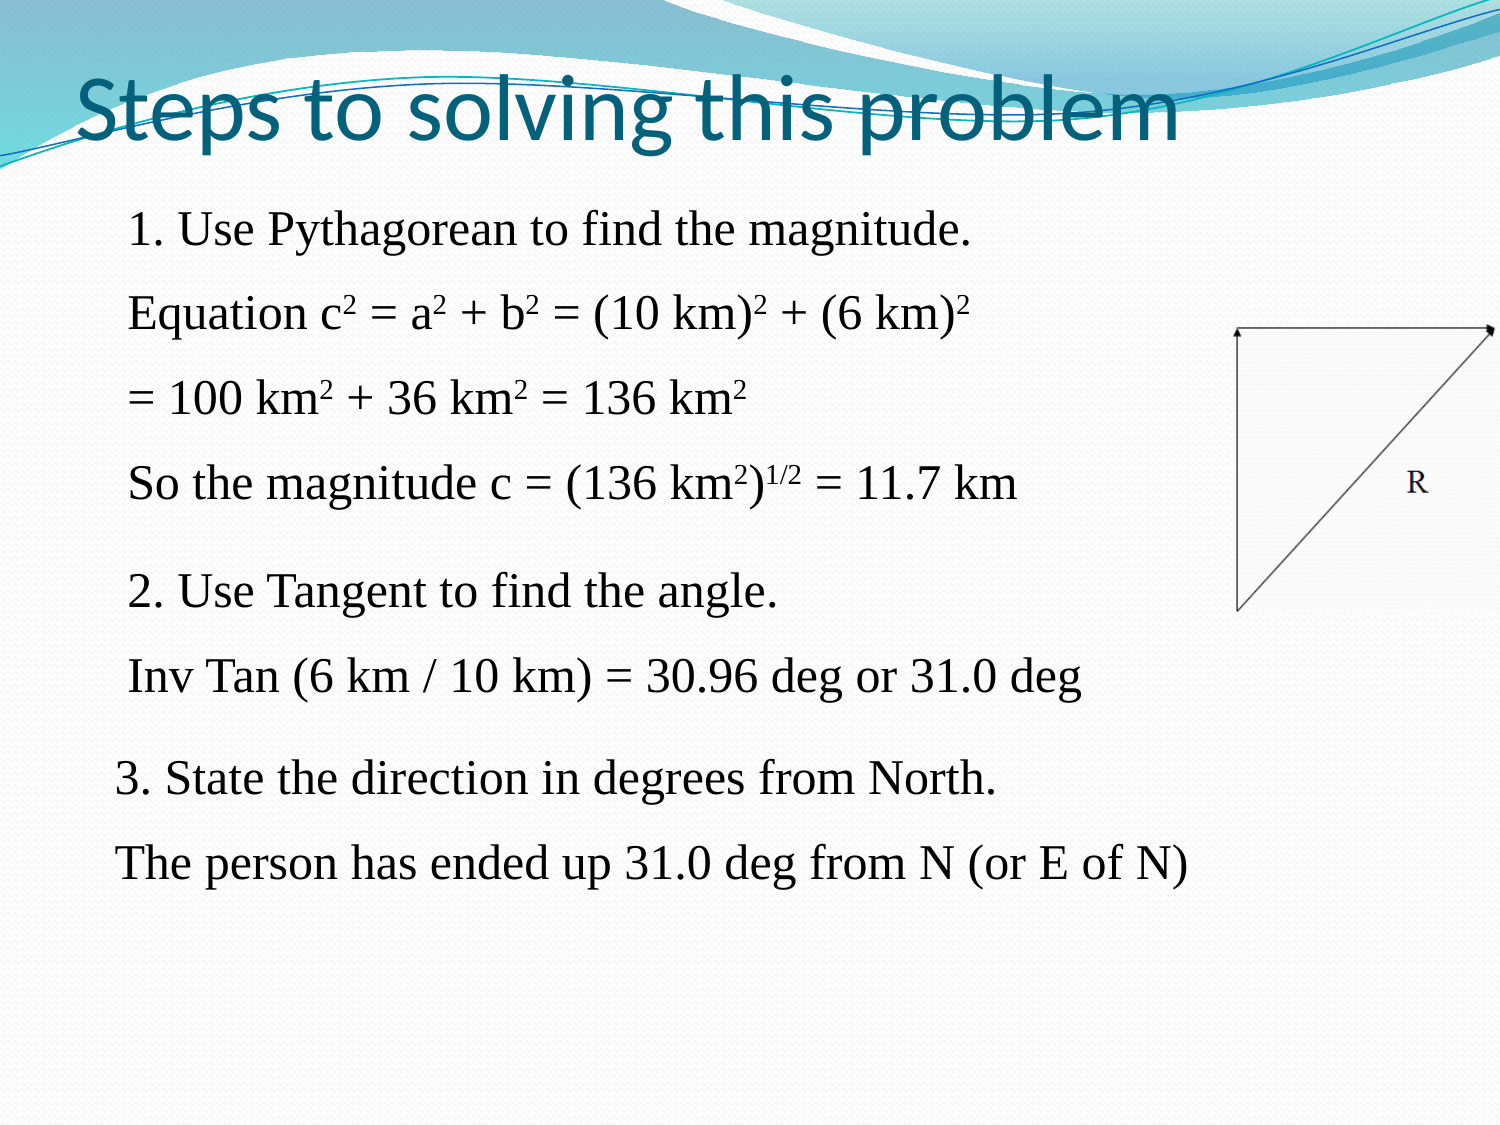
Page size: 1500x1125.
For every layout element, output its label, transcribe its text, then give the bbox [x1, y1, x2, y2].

text_box 1. Use Pythagorean to find the magnitude. Equation c2 = a2 + b2 = (10 km)2 + (6 km)2 = 100 km2 + 36 km2 = 136 km2 So the magnitude c = (136 km2)1/2 = 11.7 km [112, 187, 1325, 518]
text_box 2. Use Tangent to find the angle. Inv Tan (6 km / 10 km) = 30.96 deg or 31.0 deg [112, 549, 1300, 710]
title Steps to solving this problem [75, 37, 1438, 160]
text_box 3. State the direction in degrees from North. The person has ended up 31.0 deg from N (or E of N) [99, 737, 1213, 898]
picture [1231, 324, 1500, 613]
